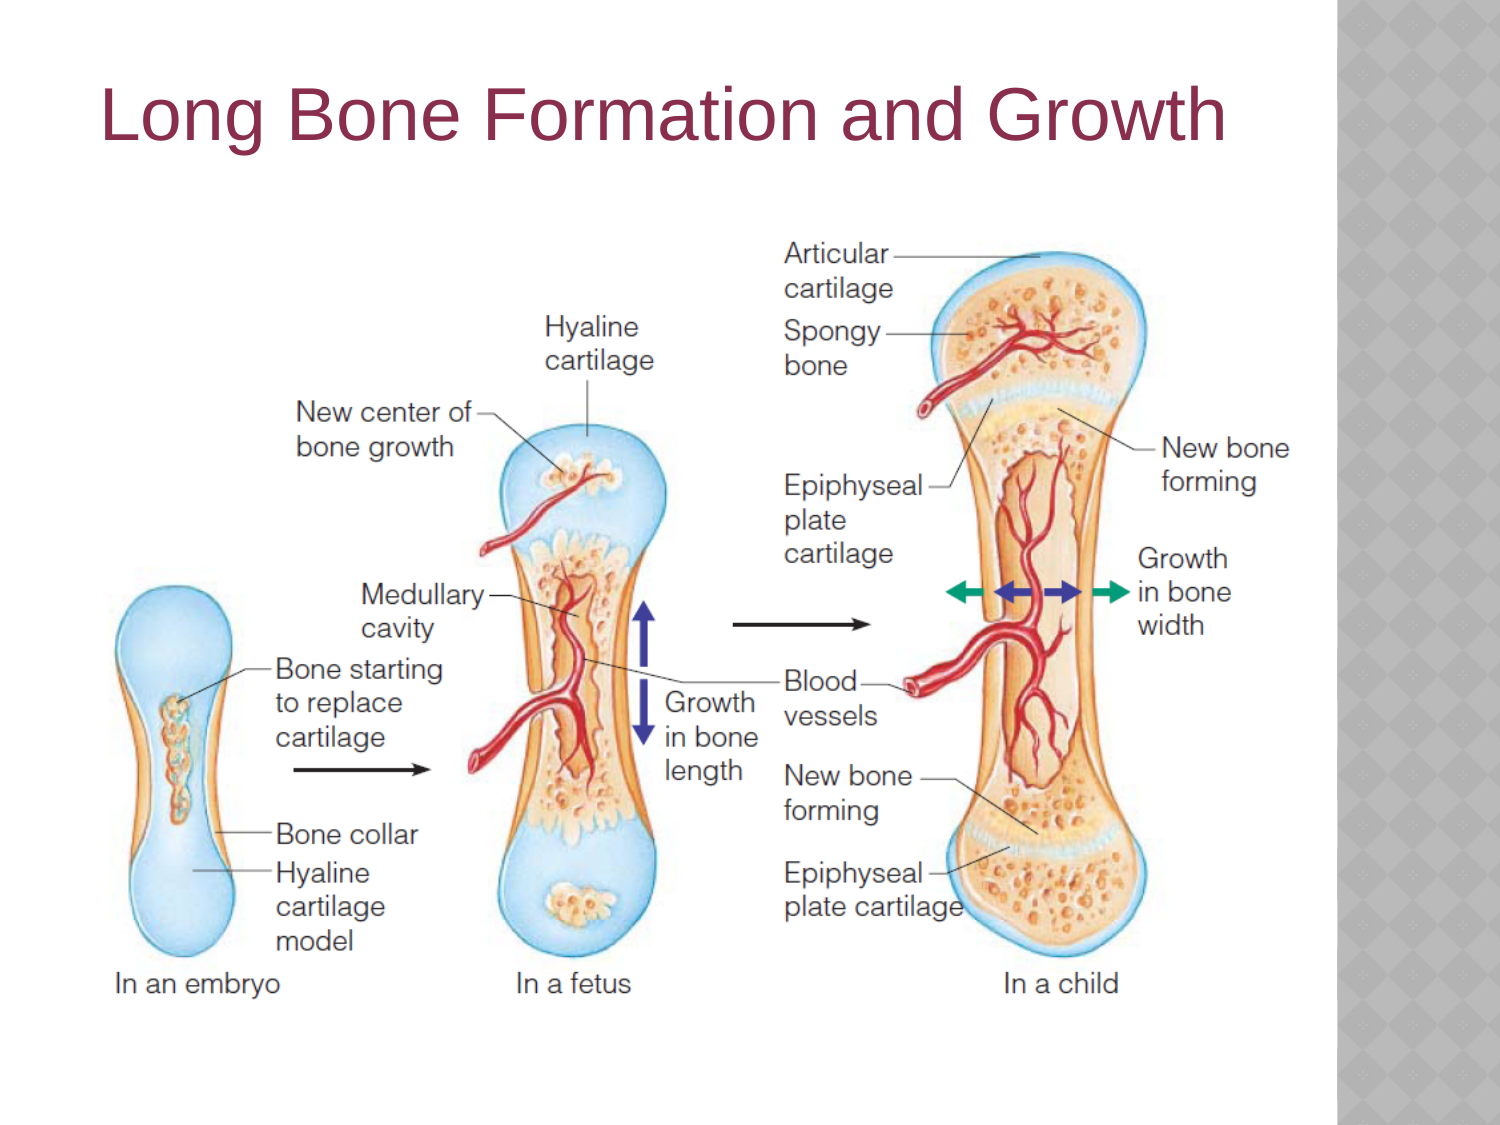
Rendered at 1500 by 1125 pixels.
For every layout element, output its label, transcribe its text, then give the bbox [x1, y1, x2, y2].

text_box Long Bone Formation and Growth [0, 57, 1352, 163]
picture [81, 214, 1297, 1020]
